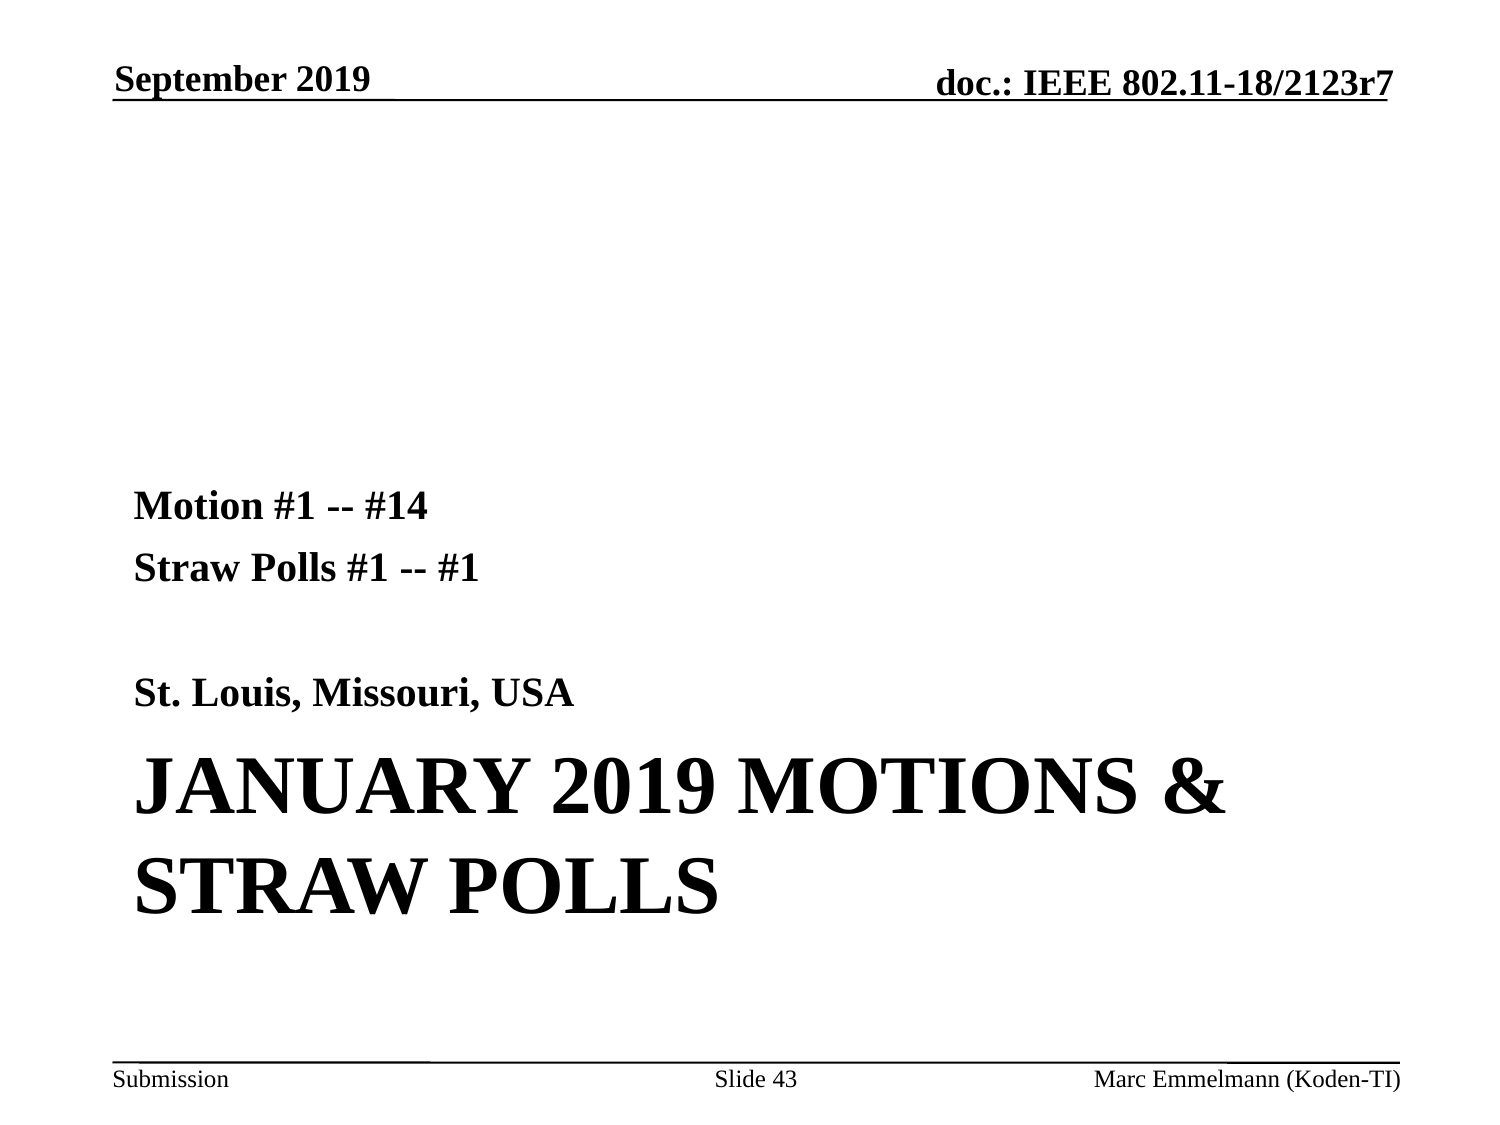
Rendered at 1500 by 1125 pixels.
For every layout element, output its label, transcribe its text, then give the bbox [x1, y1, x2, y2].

list Motion #1 -- #14 Straw Polls #1 -- #1 St. Louis, Missouri, USA [118, 476, 1394, 724]
title January 2019 Motions & Straw Polls [118, 724, 1394, 947]
footer Marc Emmelmann (Koden-TI) [878, 1061, 1402, 1093]
slide_number Slide 43 [712, 1061, 800, 1123]
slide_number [114, 54, 423, 100]
